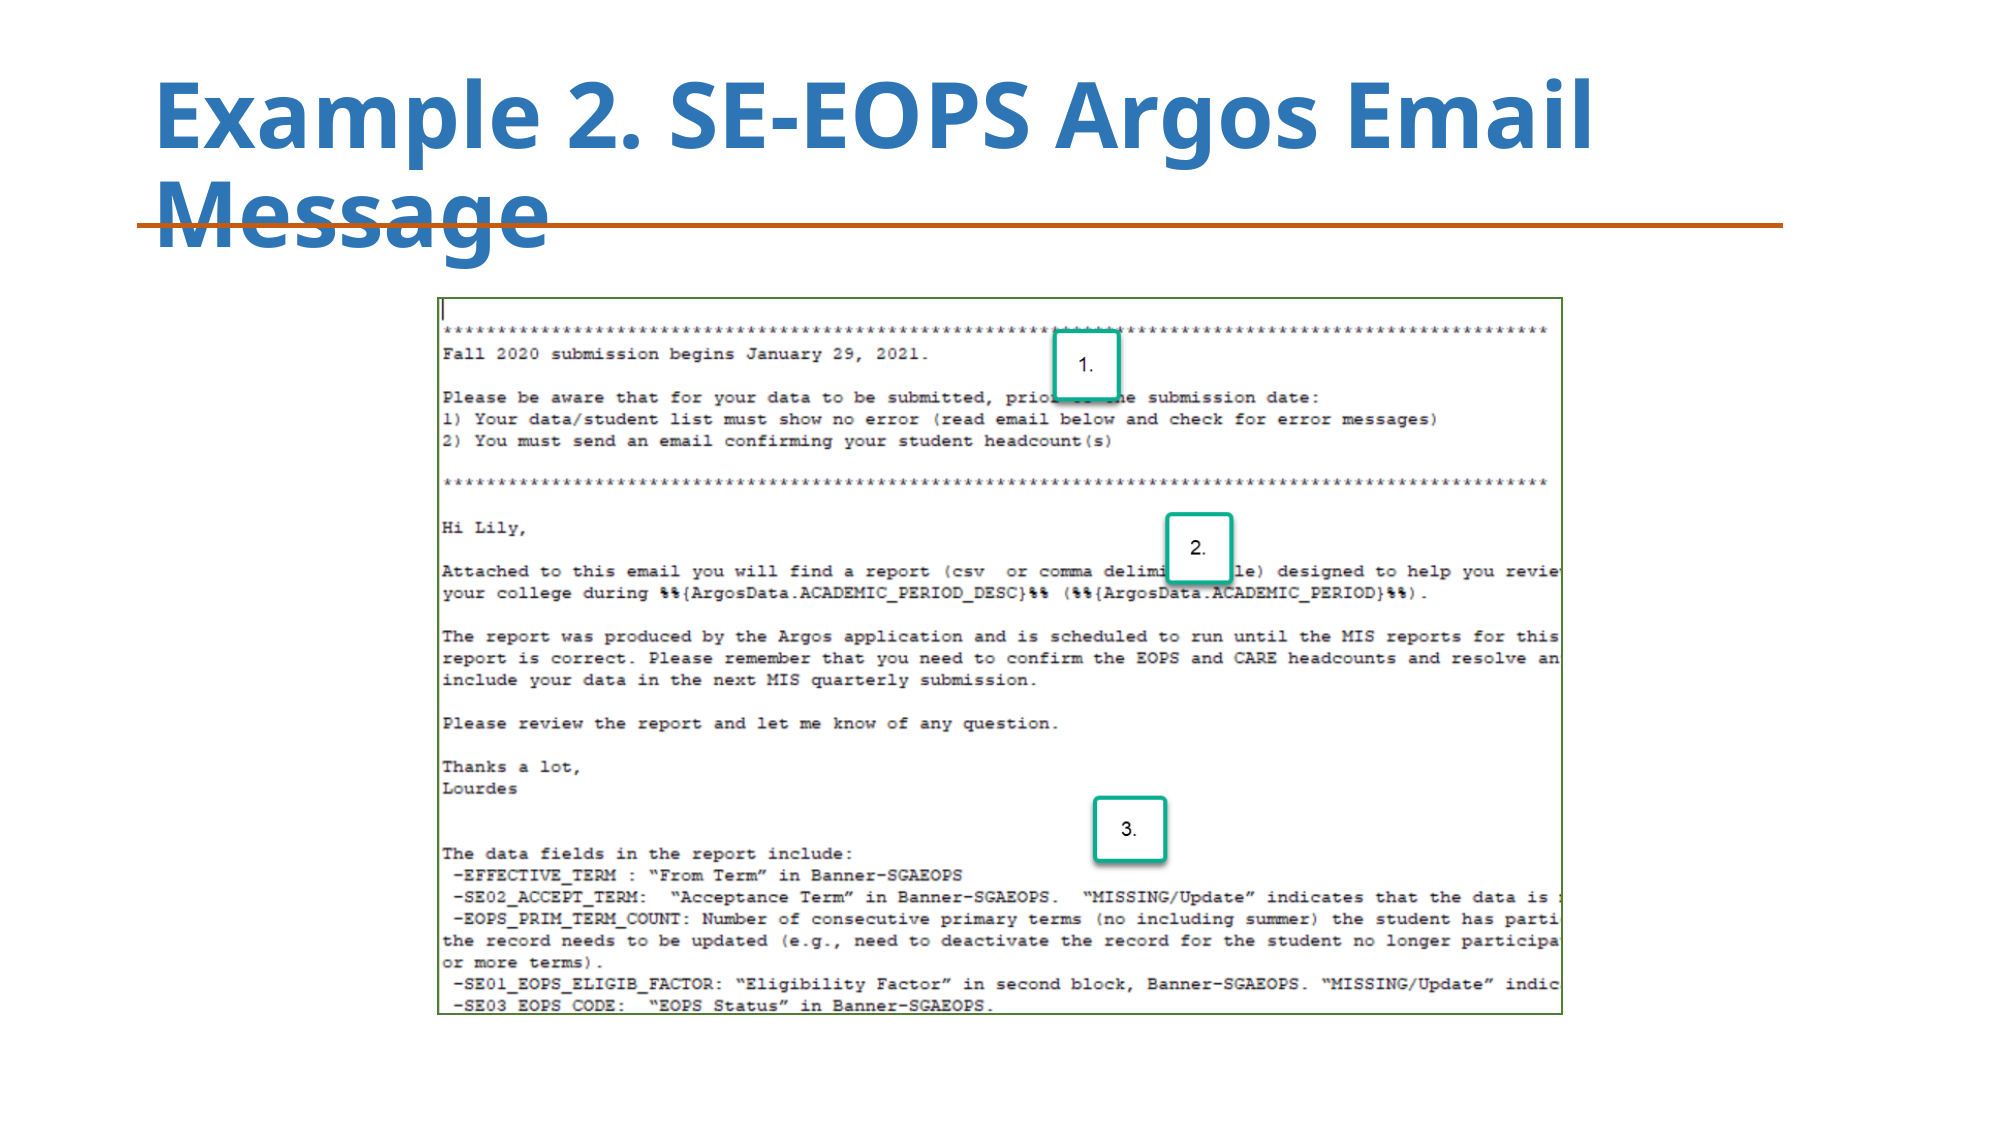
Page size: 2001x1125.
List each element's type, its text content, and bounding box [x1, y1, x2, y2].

title Example 2. SE-EOPS Argos Email Message [137, 59, 1863, 278]
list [438, 299, 1561, 1014]
